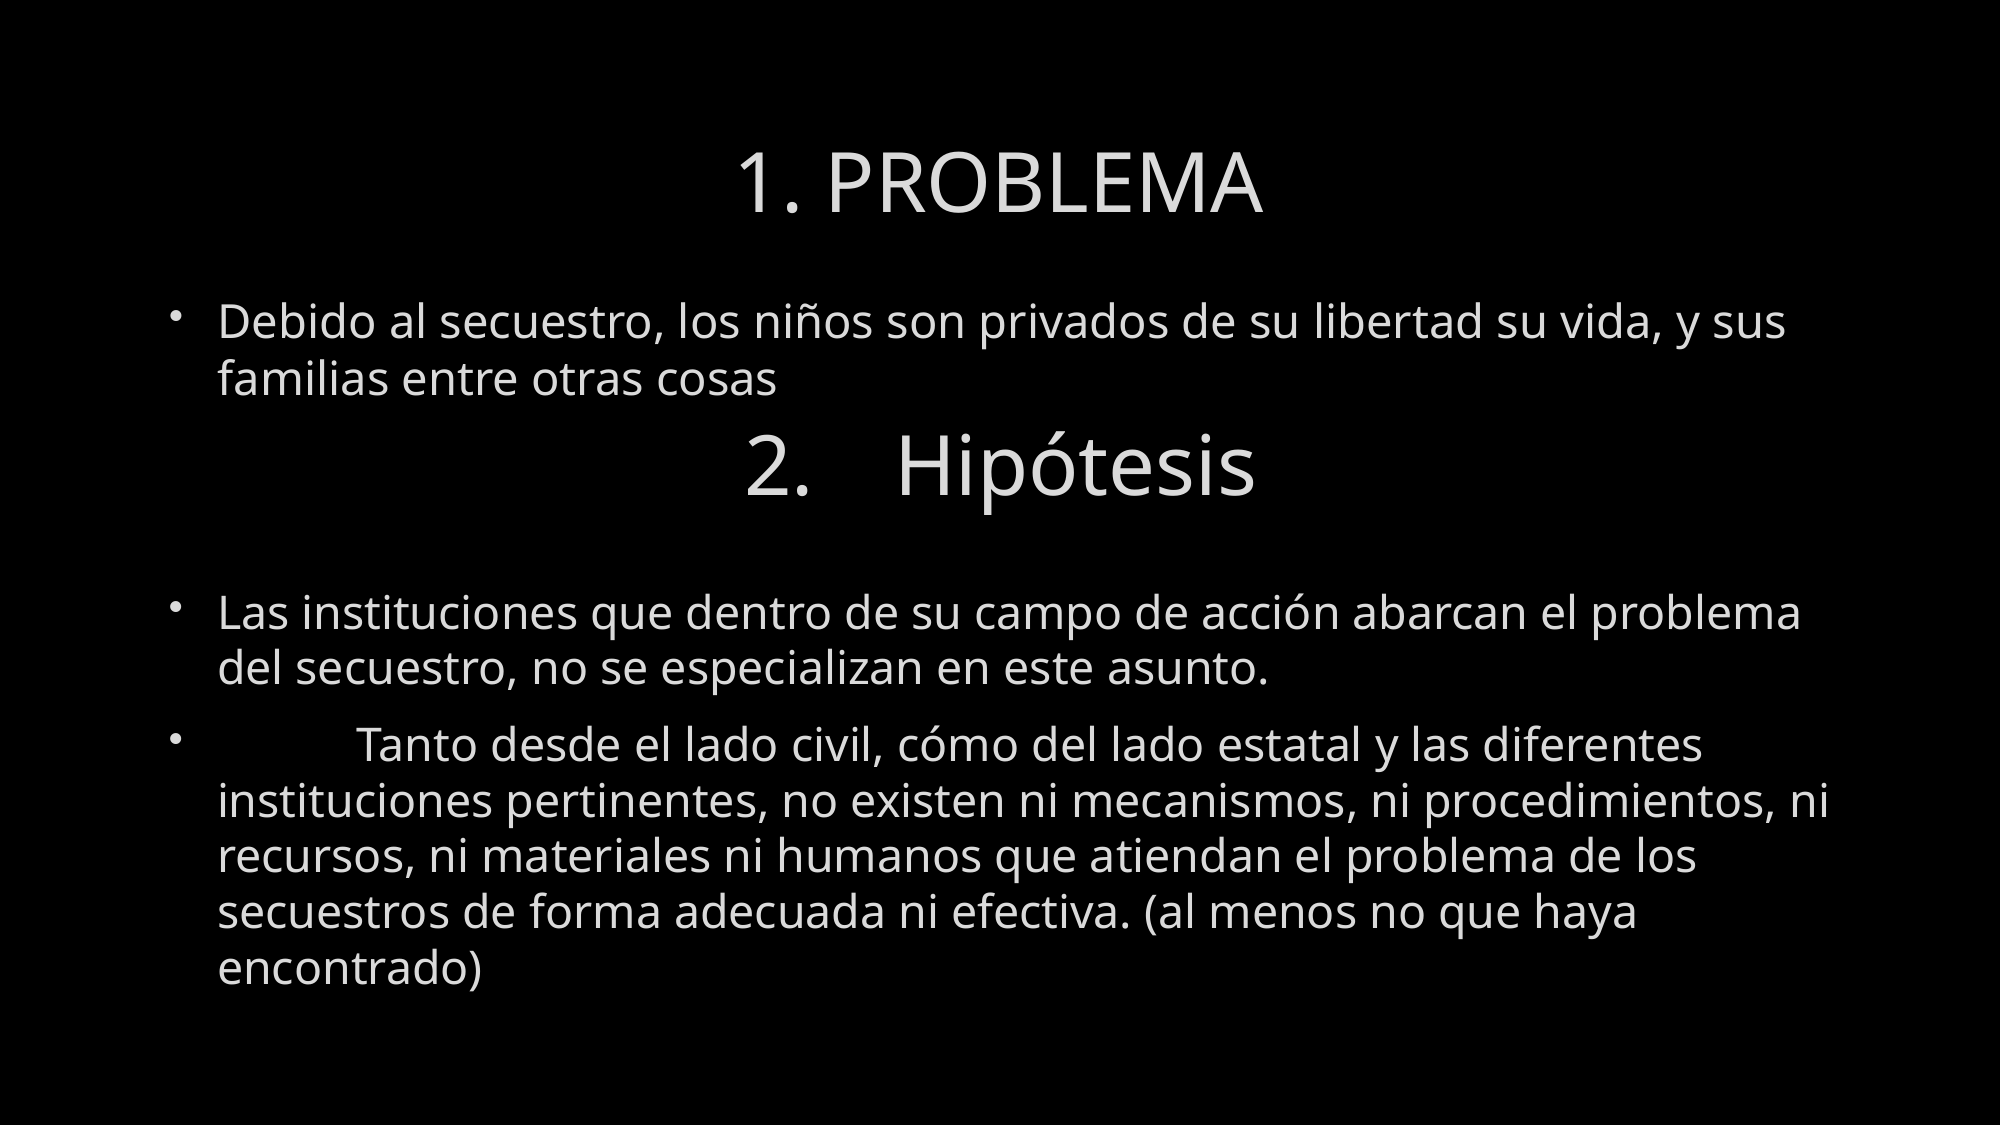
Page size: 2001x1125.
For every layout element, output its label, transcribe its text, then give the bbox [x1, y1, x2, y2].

list Debido al secuestro, los niños son privados de su libertad su vida, y sus familias entre otras cosas [149, 284, 1849, 378]
text_box 2. Hipótesis [151, 382, 1850, 542]
text_box Las instituciones que dentro de su campo de acción abarcan el problema del secuestro, no se especializan en este asunto. Tanto desde el lado civil, cómo del lado estatal y las diferentes instituciones pertinentes, no existen ni mecanismos, ni procedimientos, ni recursos, ni materiales ni humanos que atiendan el problema de los secuestros de forma adecuada ni efectiva. (al menos no que haya encontrado) [149, 575, 1849, 1002]
title 1. PROBLEMA [149, 99, 1849, 260]
